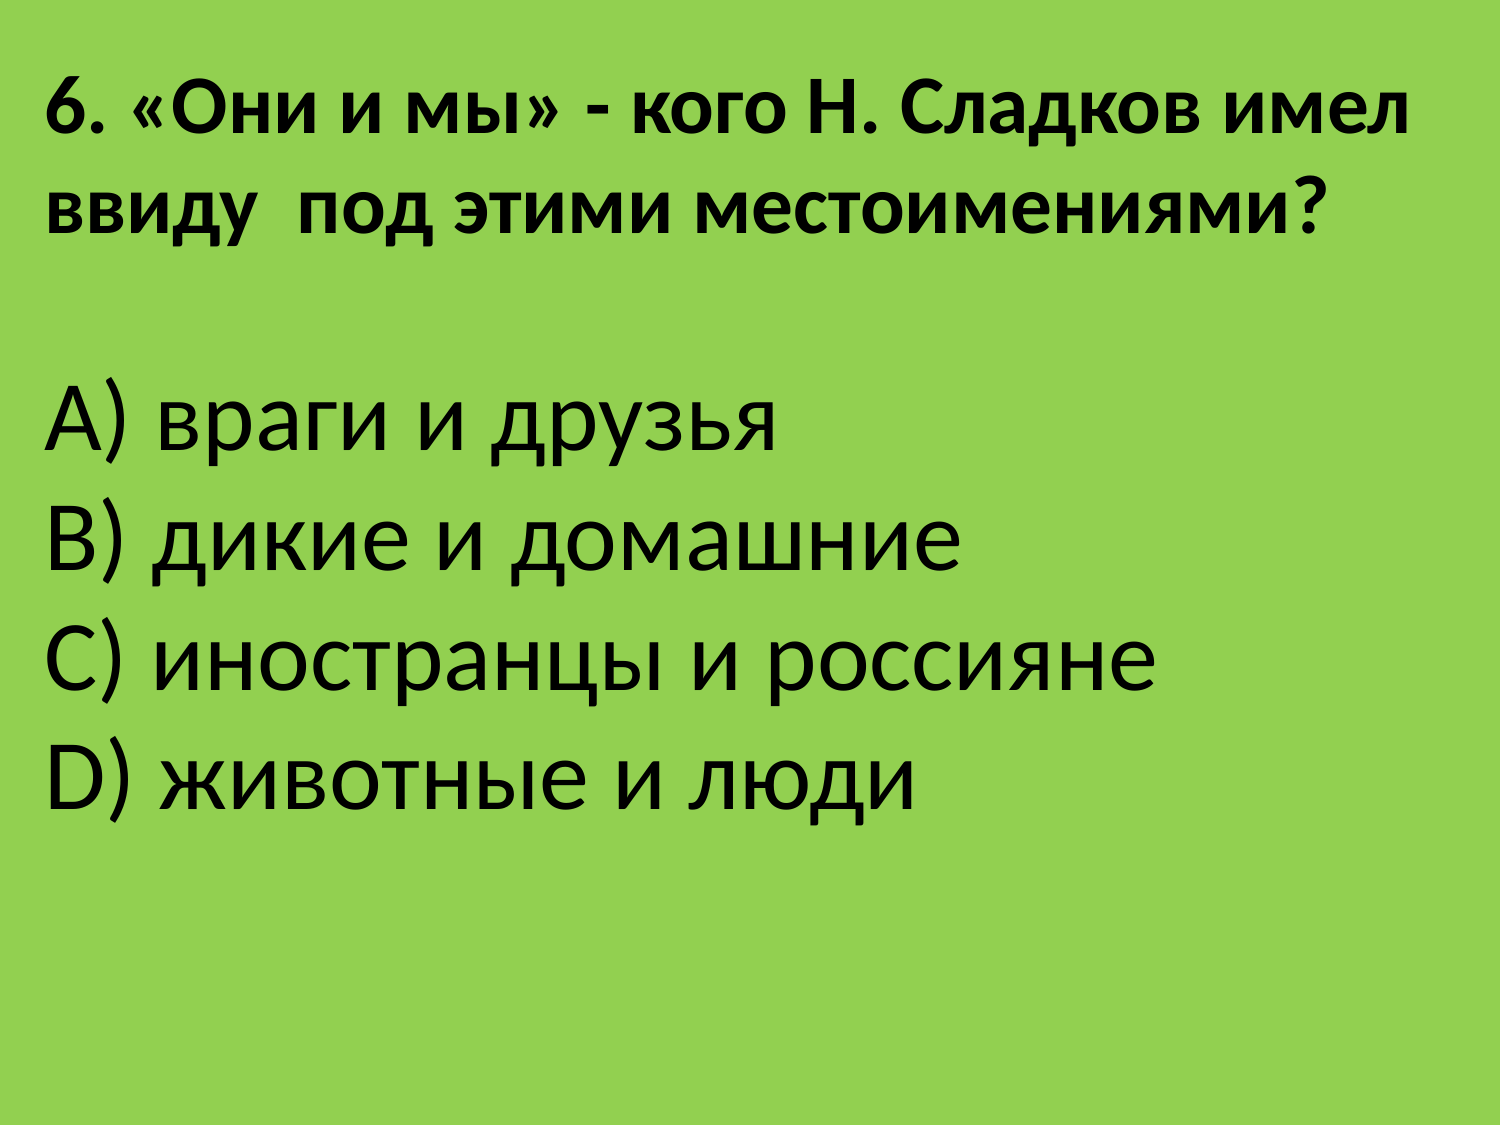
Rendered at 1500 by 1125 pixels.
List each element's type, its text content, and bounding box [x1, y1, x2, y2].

text_box 6. «Они и мы» - кого Н. Сладков имел ввиду под этими местоимениями? A) враги и друзья B) дикие и домашние C) иностранцы и россияне D) животные и люди [29, 42, 1483, 1038]
